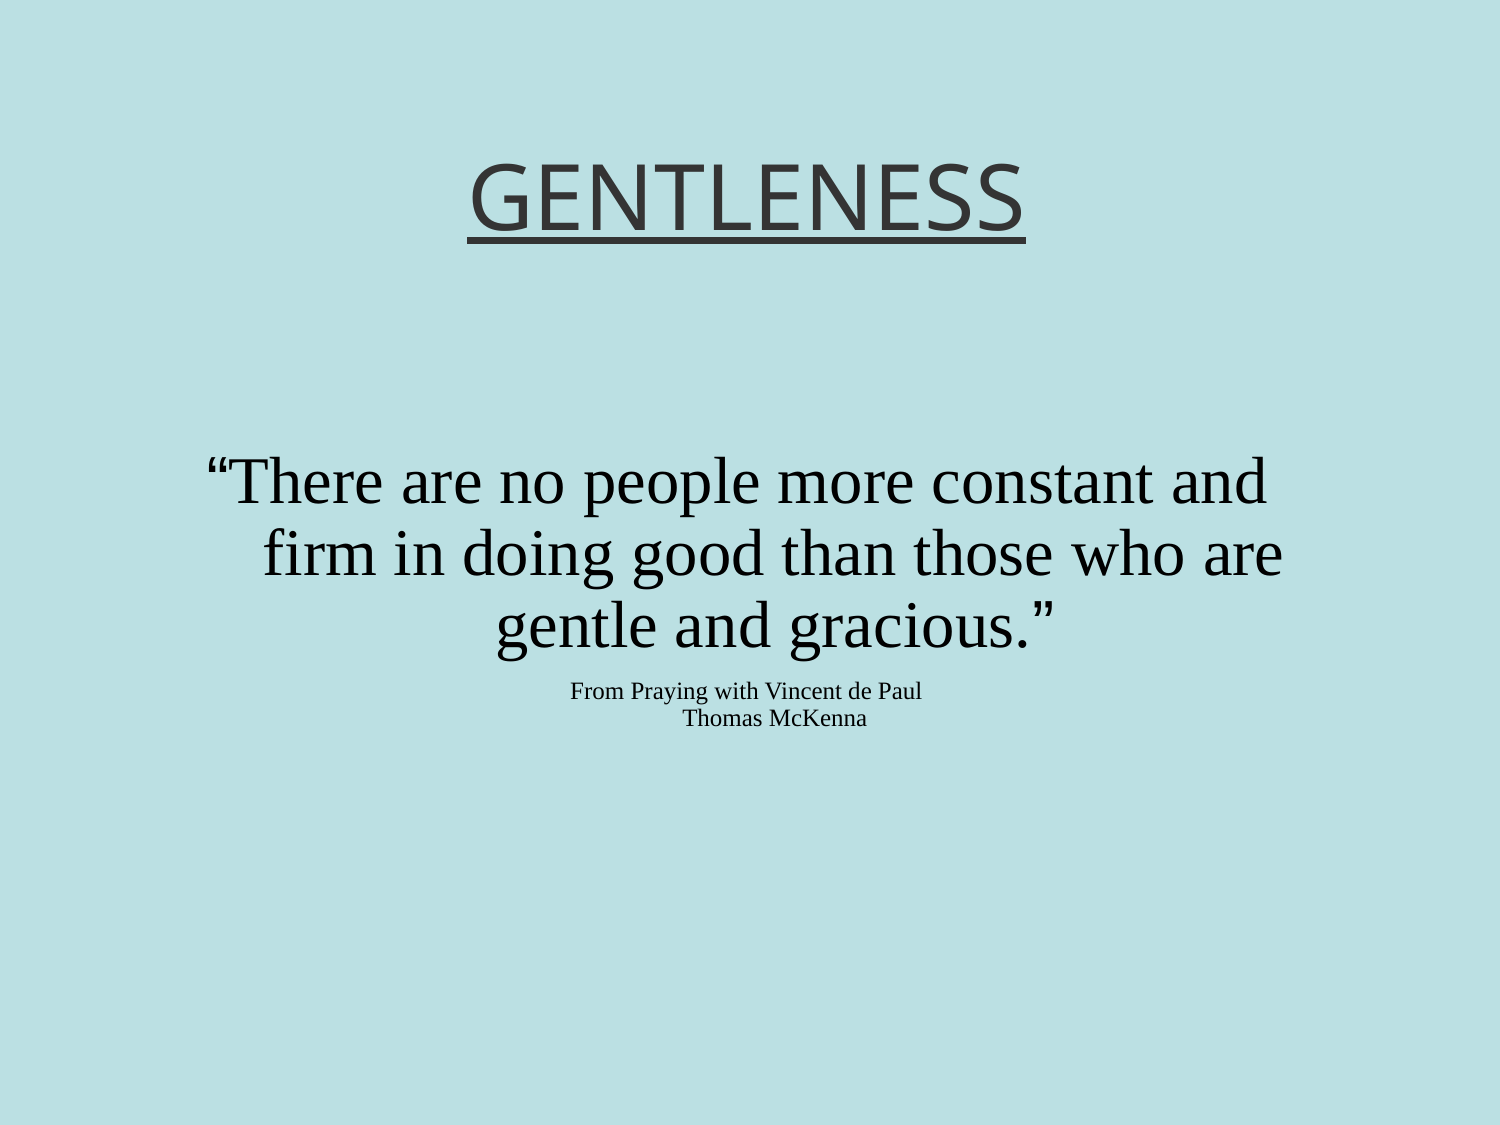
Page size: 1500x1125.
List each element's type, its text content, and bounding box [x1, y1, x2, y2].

title GENTLENESS [112, 0, 1388, 388]
list “There are no people more constant and firm in doing good than those who are gentle and gracious.” From Praying with Vincent de Paul Thomas McKenna [112, 437, 1388, 1125]
